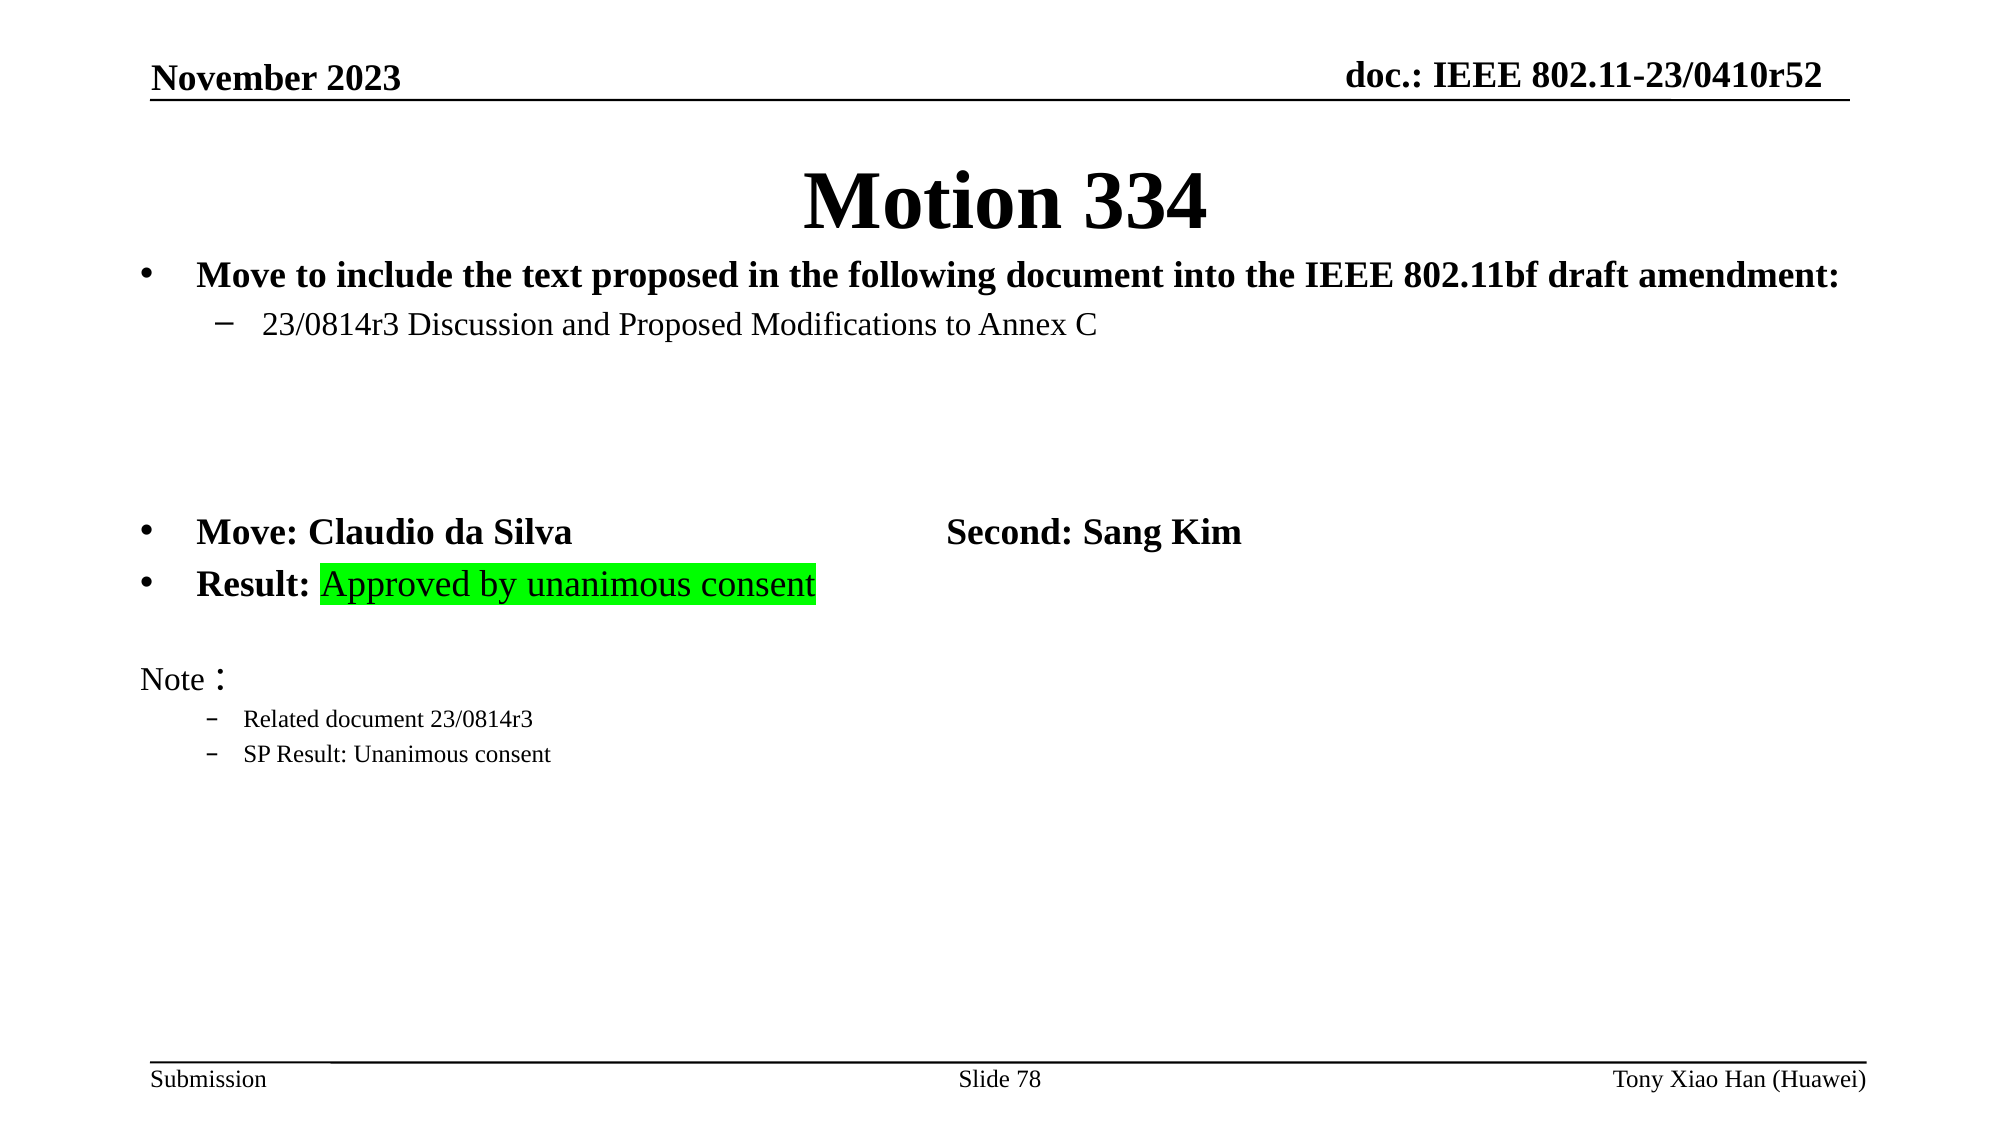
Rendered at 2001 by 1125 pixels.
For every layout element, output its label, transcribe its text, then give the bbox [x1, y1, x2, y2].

text_box Move to include the text proposed in the following document into the IEEE 802.11bf draft amendment: 23/0814r3 Discussion and Proposed Modifications to Annex C Move: Claudio da Silva Second: Sang Kim Result: Approved by unanimous consent Note： Related document 23/0814r3 SP Result: Unanimous consent [125, 212, 1888, 900]
text_box Motion 334 [368, 137, 1644, 212]
